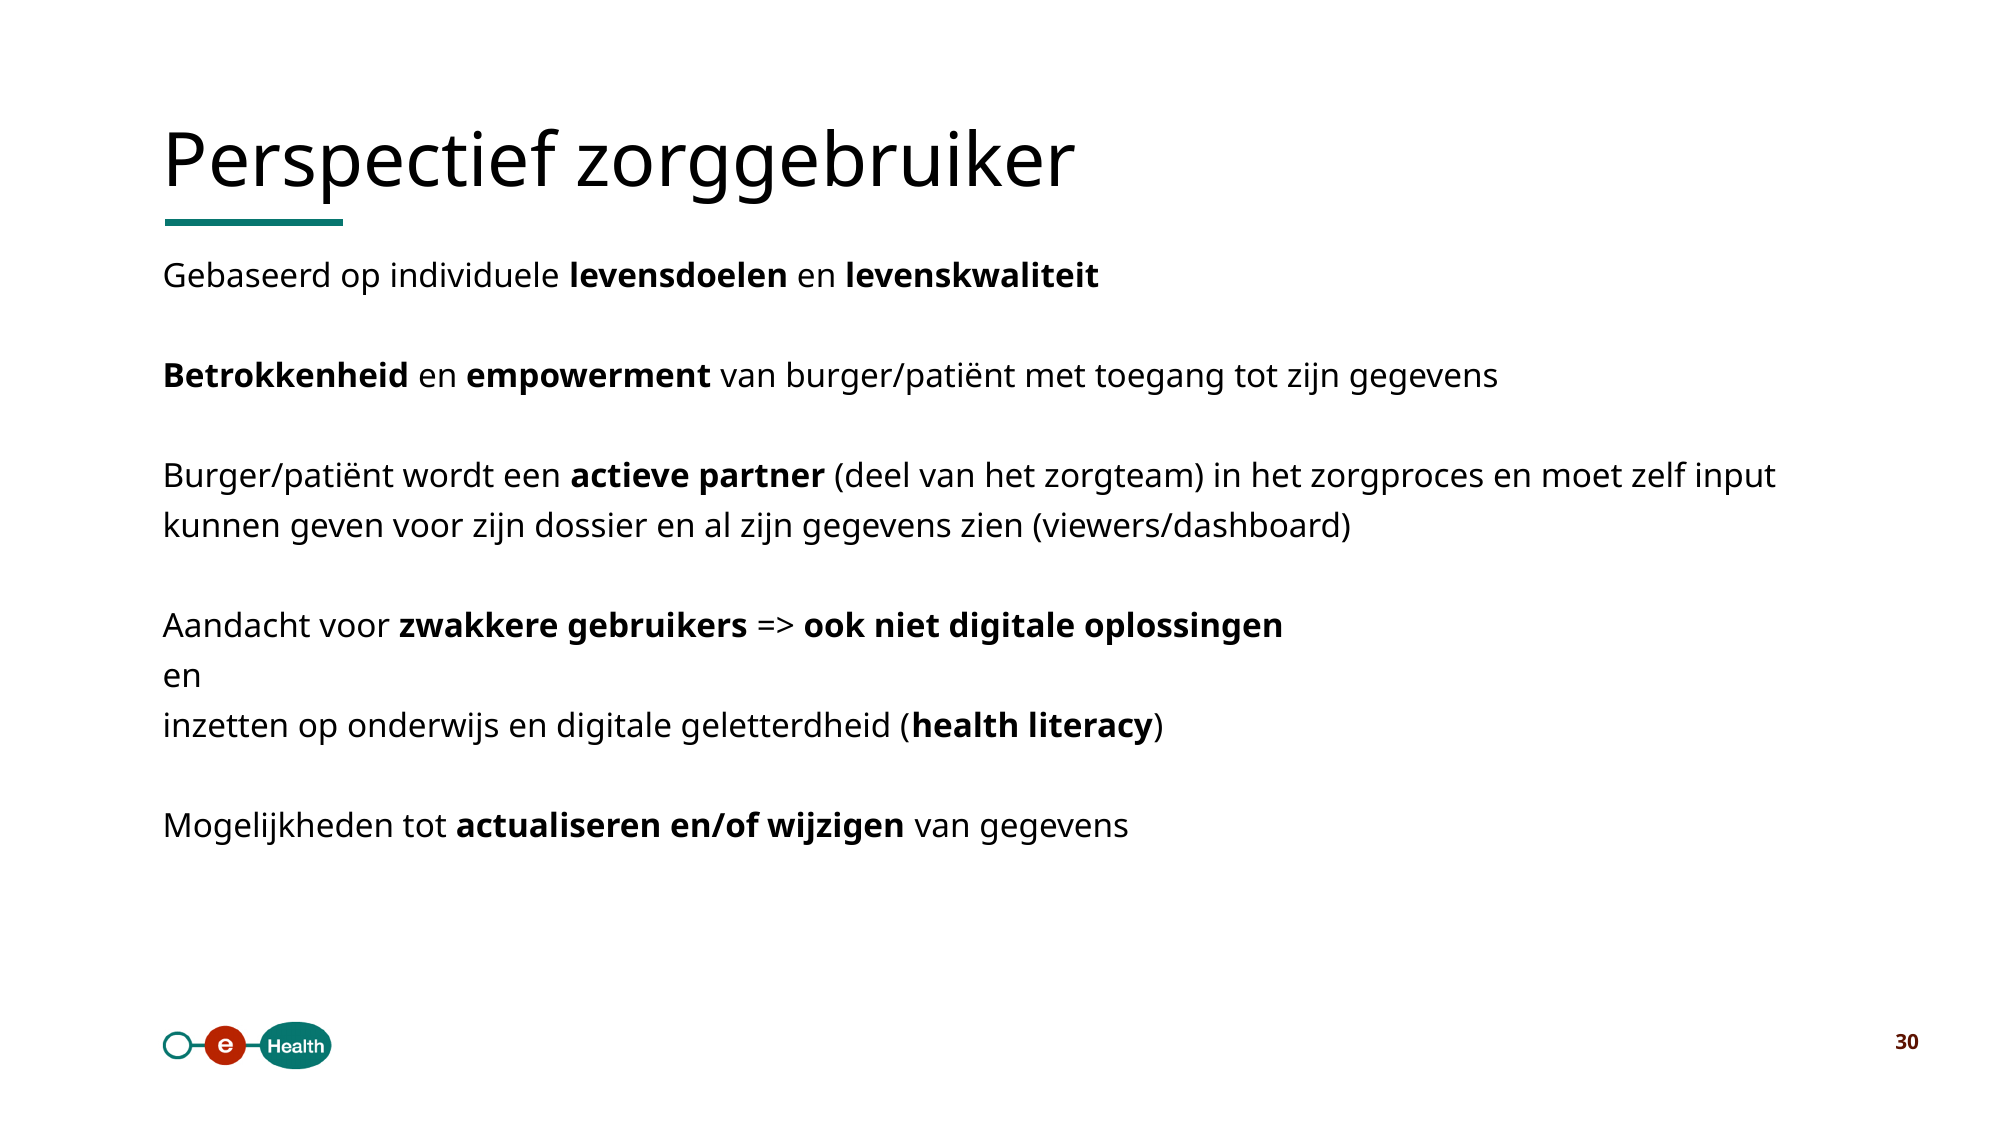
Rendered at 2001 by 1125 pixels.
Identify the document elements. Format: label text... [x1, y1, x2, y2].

picture [137, 1012, 349, 1071]
slide_number 30 [1824, 1012, 1990, 1073]
list Gebaseerd op individuele levensdoelen en levenskwaliteit Betrokkenheid en empowerment van burger/patiënt met toegang tot zijn gegevens Burger/patiënt wordt een actieve partner (deel van het zorgteam) in het zorgproces en moet zelf input kunnen geven voor zijn dossier en al zijn gegevens zien (viewers/dashboard) Aandacht voor zwakkere gebruikers => ook niet digitale oplossingen en inzetten op onderwijs en digitale geletterdheid (health literacy) Mogelijkheden tot actualiseren en/of wijzigen van gegevens [147, 236, 1824, 1013]
list Perspectief zorggebruiker [147, 19, 1824, 210]
